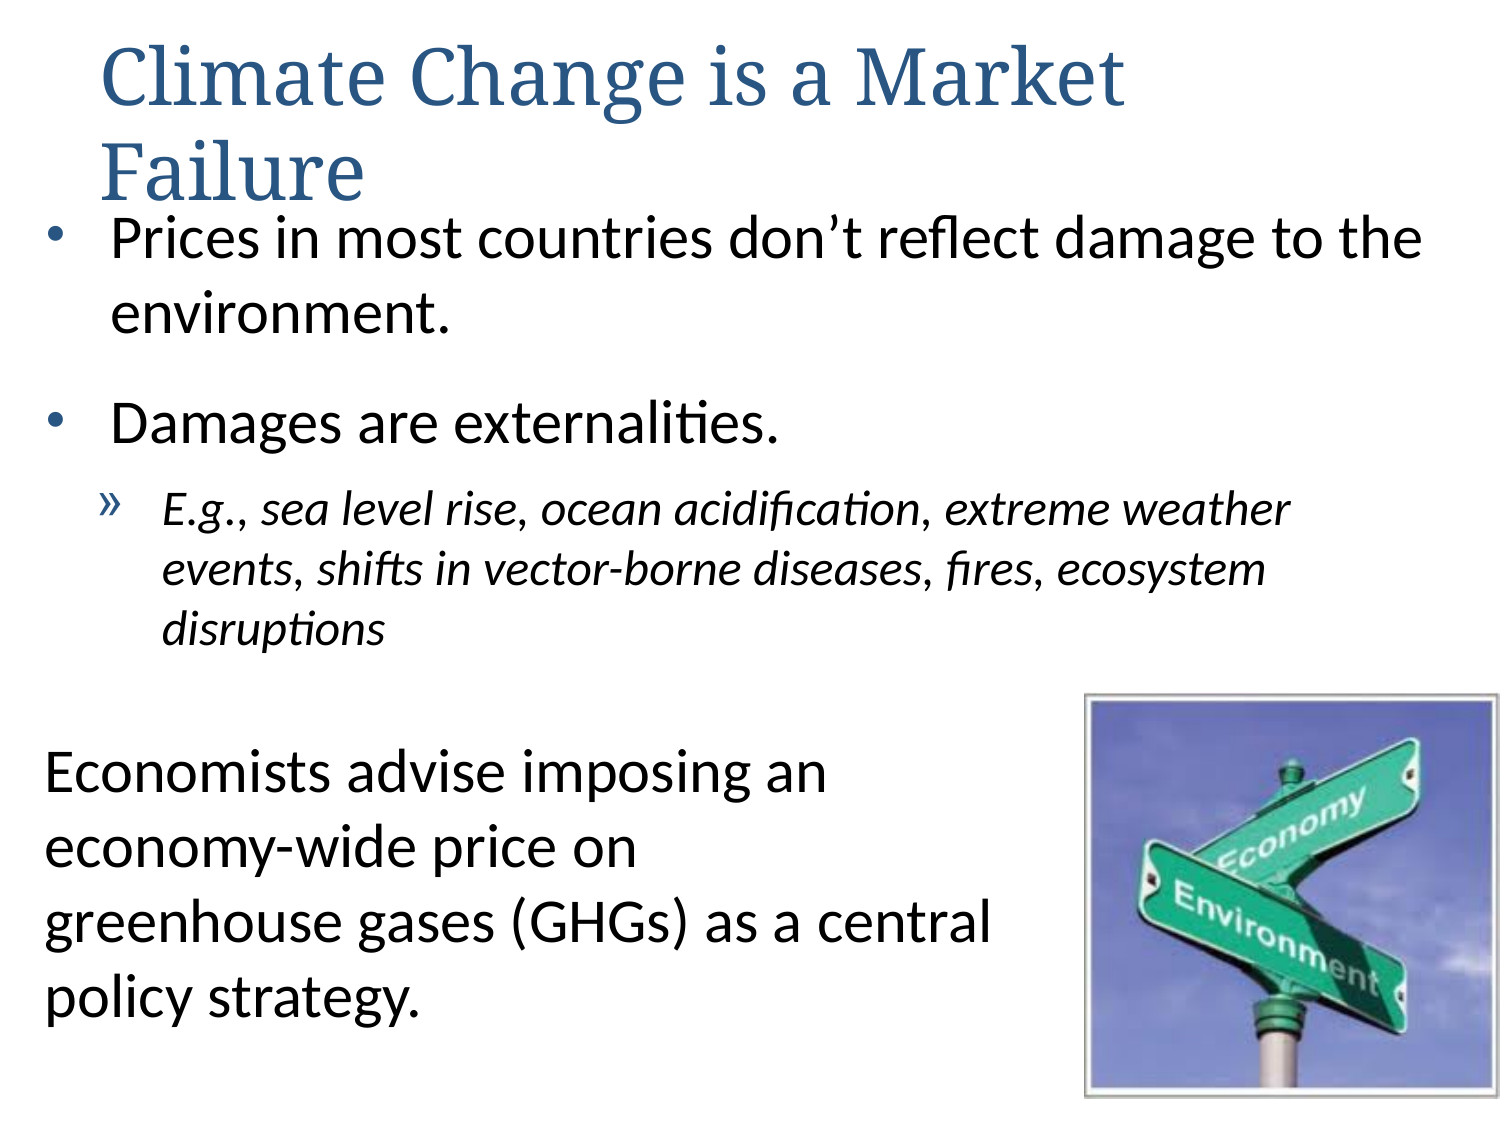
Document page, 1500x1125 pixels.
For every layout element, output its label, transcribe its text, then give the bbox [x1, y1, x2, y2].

list Prices in most countries don’t reflect damage to the environment. Damages are externalities. E.g., sea level rise, ocean acidification, extreme weather events, shifts in vector-borne diseases, fires, ecosystem disruptions Economists advise imposing an economy-wide price on greenhouse gases (GHGs) as a central policy strategy. [7, 190, 1447, 1042]
picture [1083, 691, 1500, 1099]
title Climate Change is a Market Failure [93, 35, 1361, 190]
